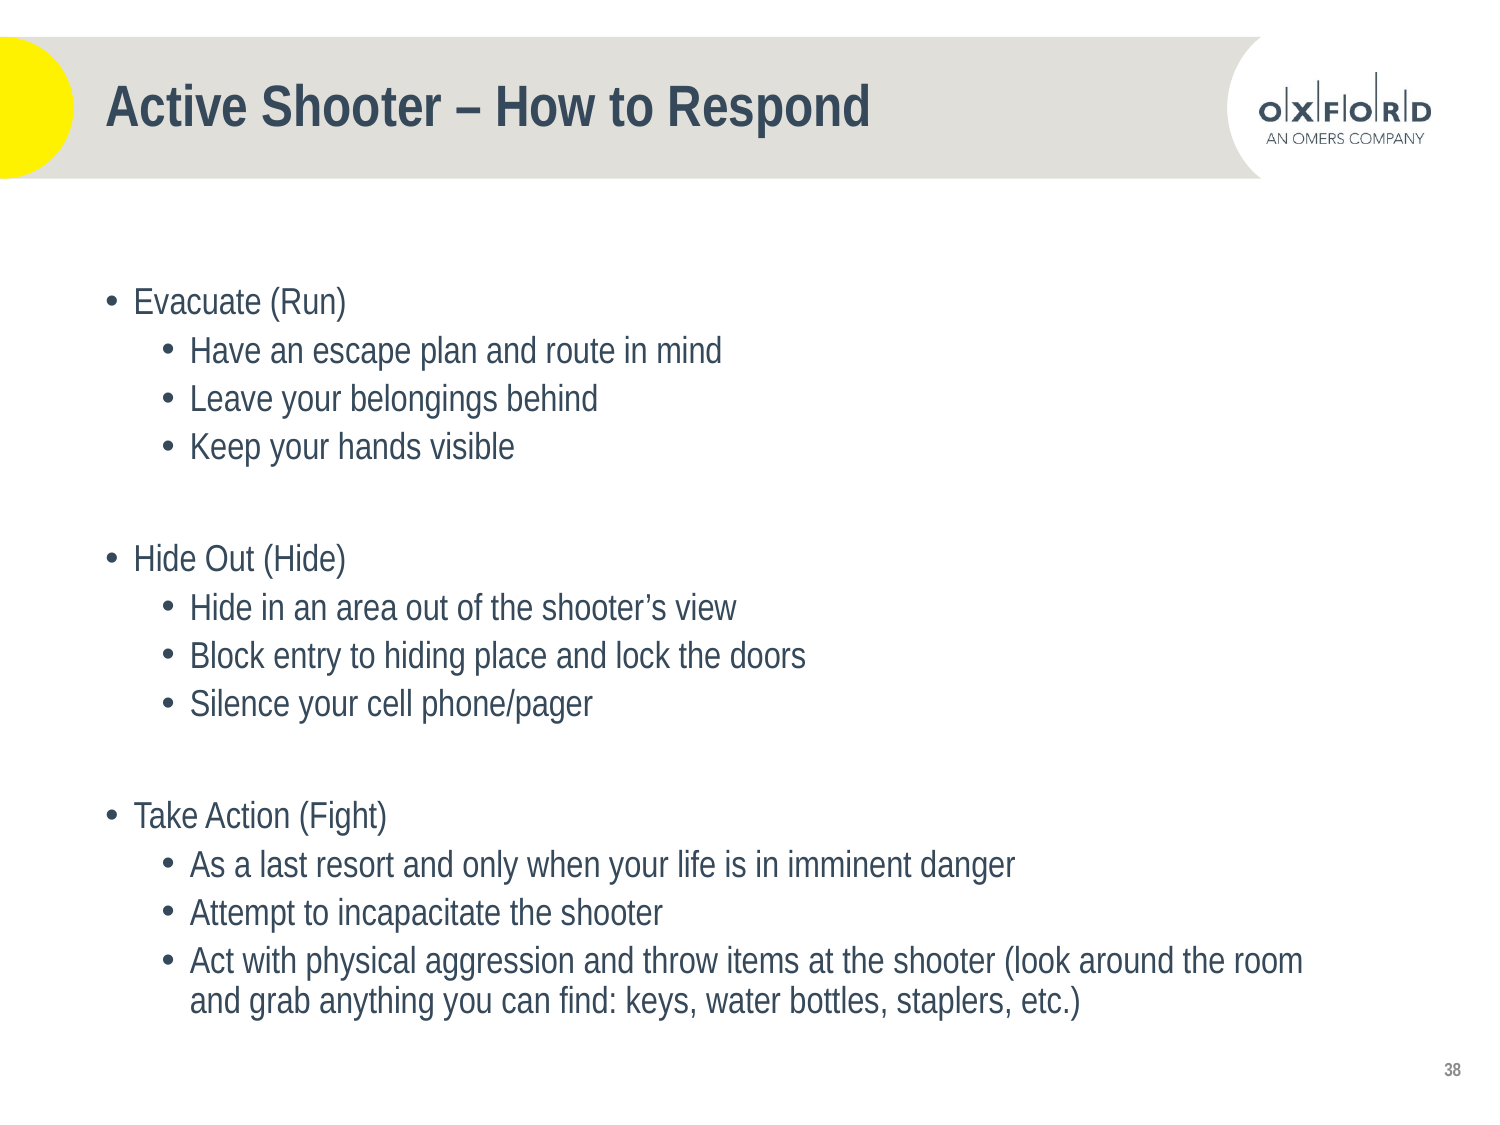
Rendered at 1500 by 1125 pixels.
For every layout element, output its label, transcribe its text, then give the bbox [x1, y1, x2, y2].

slide_number 38 [1138, 1039, 1477, 1100]
picture [1259, 72, 1431, 144]
list Evacuate (Run) Have an escape plan and route in mind Leave your belongings behind Keep your hands visible Hide Out (Hide) Hide in an area out of the shooter’s view Block entry to hiding place and lock the doors Silence your cell phone/pager Take Action (Fight) As a last resort and only when your life is in imminent danger Attempt to incapacitate the shooter Act with physical aggression and throw items at the shooter (look around the room and grab anything you can find: keys, water bottles, staplers, etc.) [90, 275, 1366, 1000]
title Active Shooter – How to Respond [90, 58, 1139, 158]
